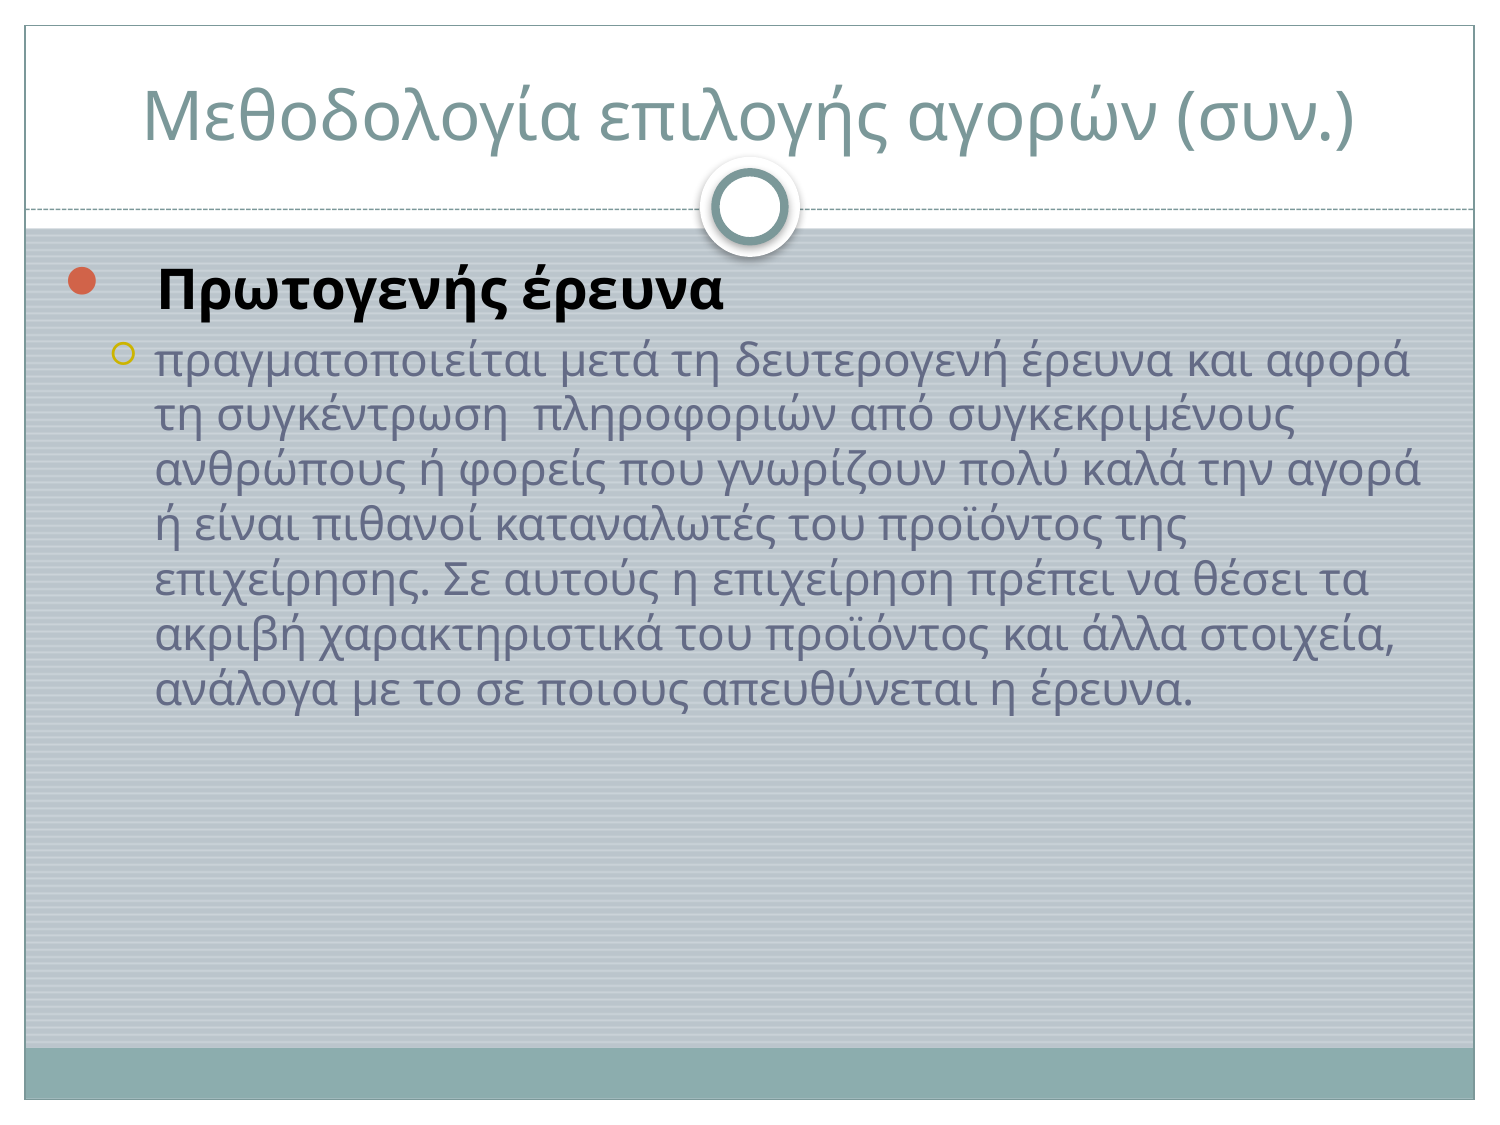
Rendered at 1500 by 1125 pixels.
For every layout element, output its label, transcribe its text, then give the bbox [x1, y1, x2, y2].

list Πρωτογενής έρευνα πραγματοποιείται μετά τη δευτερογενή έρευνα και αφορά τη συγκέντρωση πληροφοριών από συγκεκριμένους ανθρώπους ή φορείς που γνωρίζουν πολύ καλά την αγορά ή είναι πιθανοί καταναλωτές του προϊόντος της επιχείρησης. Σε αυτούς η επιχείρηση πρέπει να θέσει τα ακριβή χαρακτηριστικά του προϊόντος και άλλα στοιχεία, ανάλογα με το σε ποιους απευθύνεται η έρευνα. [49, 246, 1445, 997]
title Μεθοδολογία επιλογής αγορών (συν.) [49, 37, 1450, 162]
